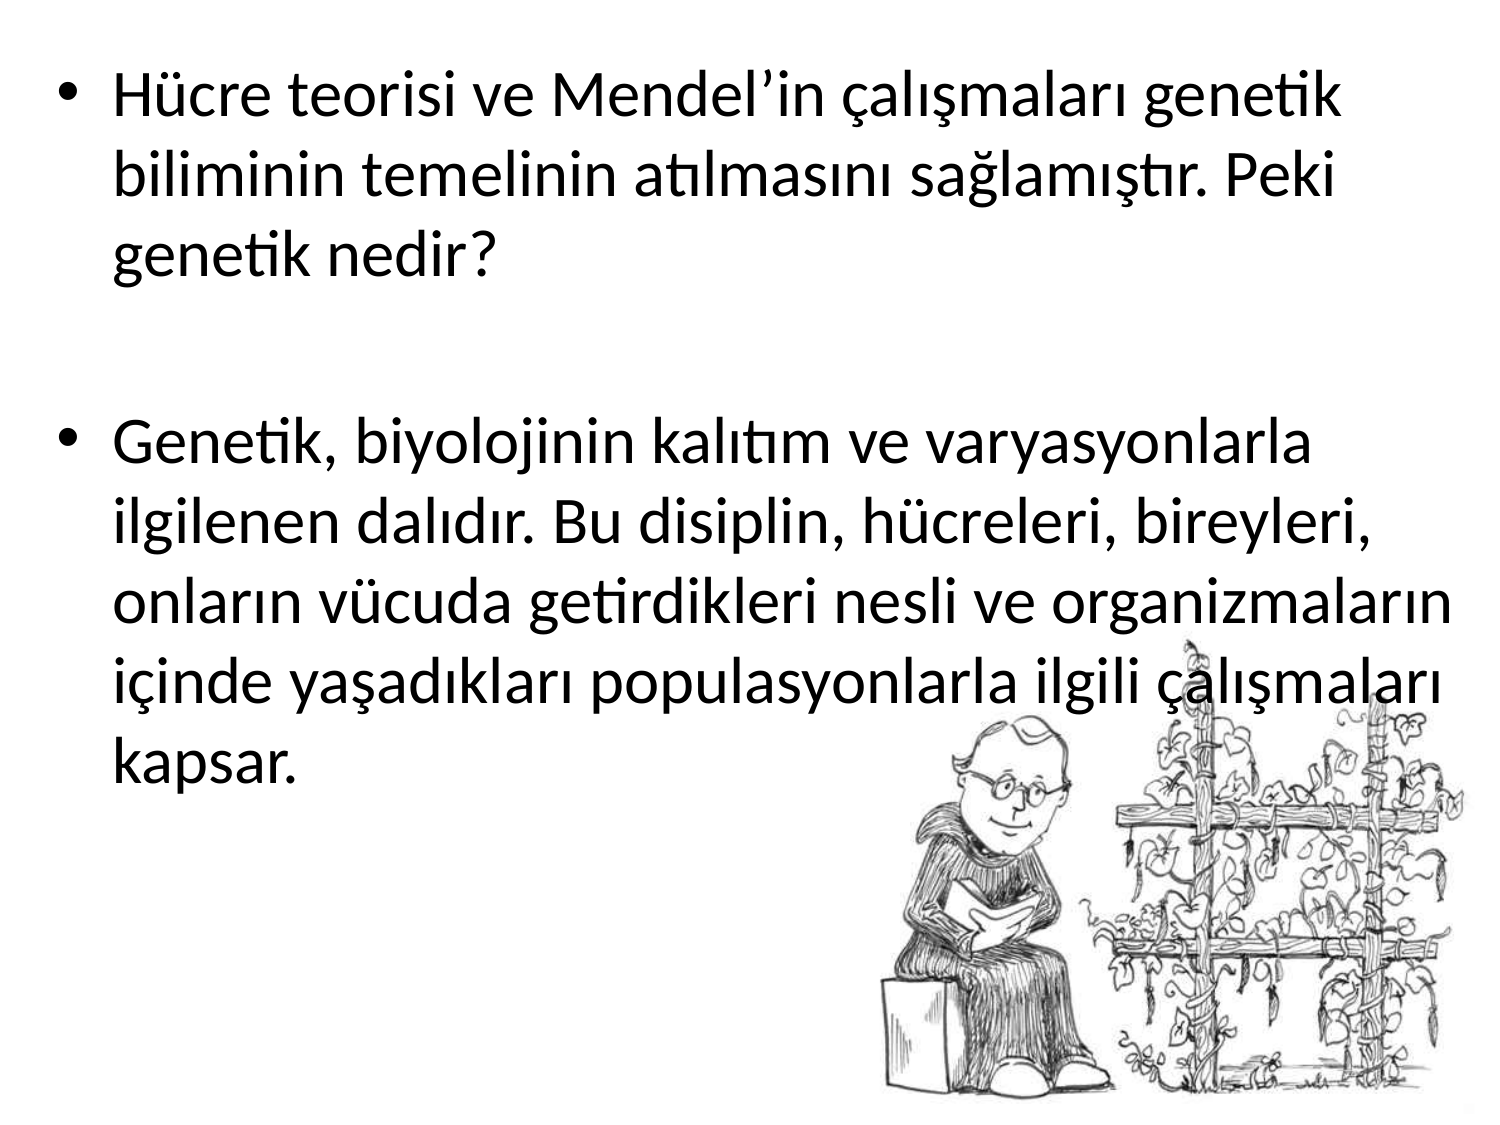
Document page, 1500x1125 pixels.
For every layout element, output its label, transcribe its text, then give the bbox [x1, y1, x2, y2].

picture [850, 621, 1483, 1125]
list Hücre teorisi ve Mendel’in çalışmaları genetik biliminin temelinin atılmasını sağlamıştır. Peki genetik nedir? Genetik, biyolojinin kalıtım ve varyasyonlarla ilgilenen dalıdır. Bu disiplin, hücreleri, bireyleri, onların vücuda getirdikleri nesli ve organizmaların içinde yaşadıkları populasyonlarla ilgili çalışmaları kapsar. [41, 42, 1471, 1094]
